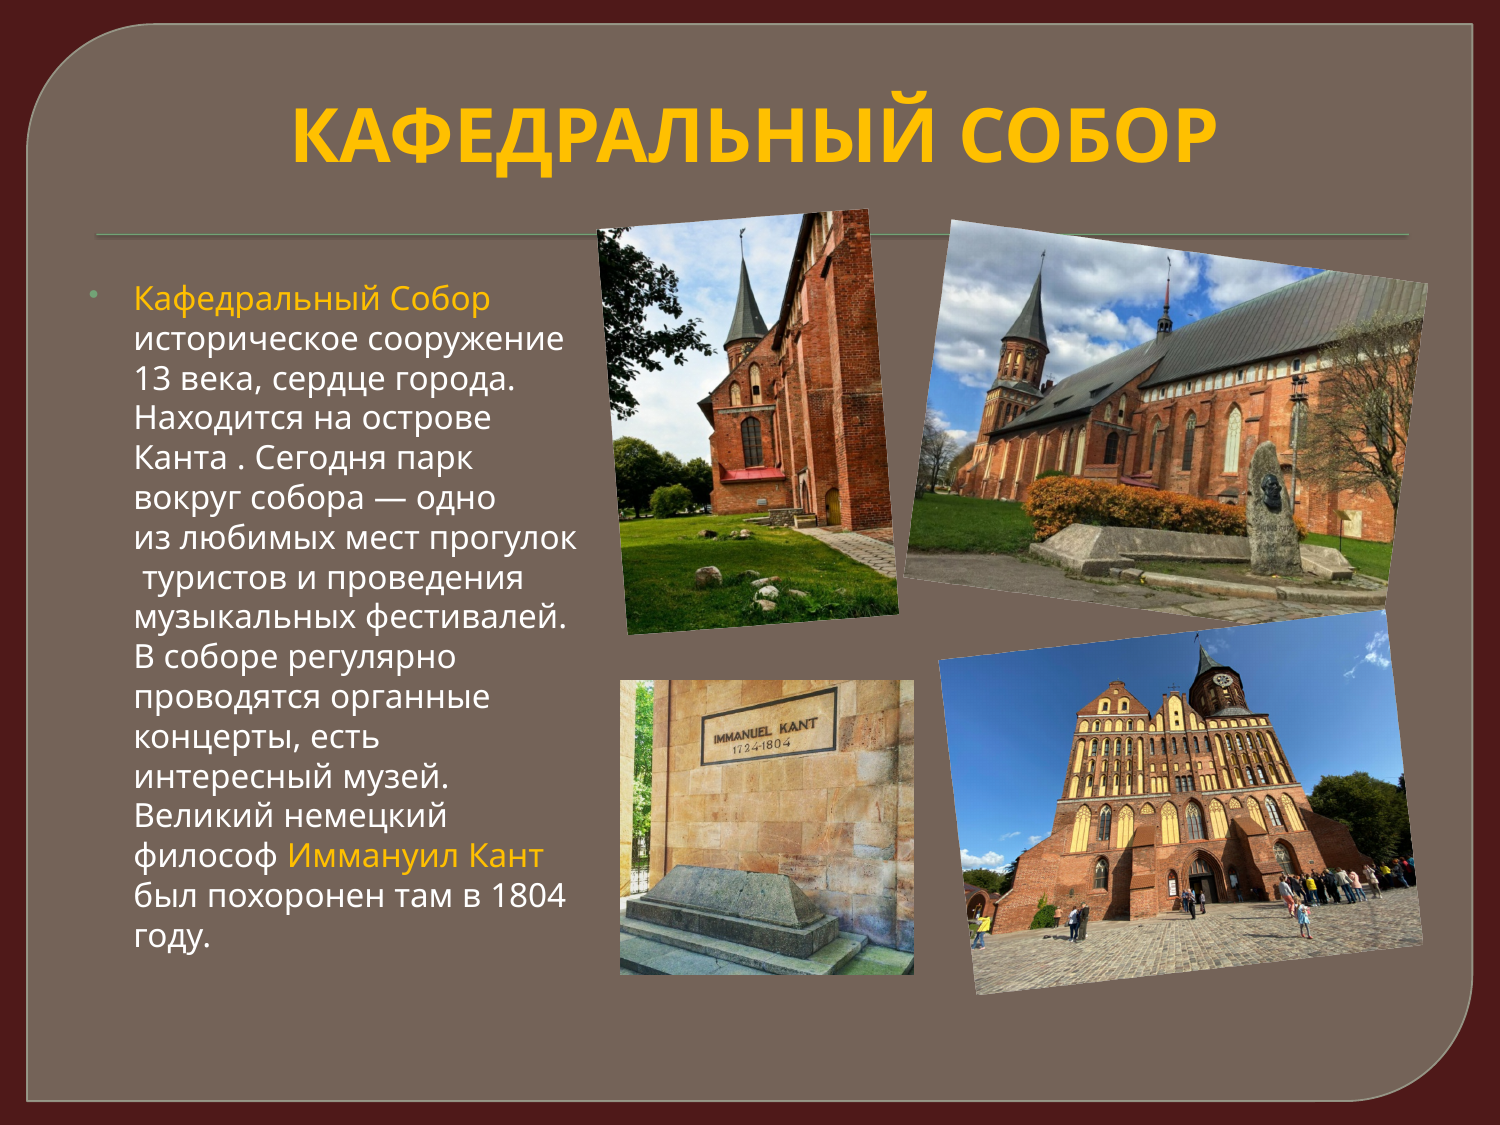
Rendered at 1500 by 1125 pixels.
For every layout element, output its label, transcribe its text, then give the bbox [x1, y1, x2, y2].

list Кафедральный Собор историческое сооружение 13 века, сердце города. Находится на острове Канта . Сегодня парк вокруг собора — одно из любимых мест прогулок туристов и проведения музыкальных фестивалей. В соборе регулярно проводятся органные концерты, есть интересный музей. Великий немецкий философ Иммануил Кант был похоронен там в 1804 году. [75, 270, 597, 1013]
picture [597, 209, 899, 635]
title КАФЕДРАЛЬНЫЙ СОБОР [75, 41, 1425, 185]
picture [904, 220, 1427, 995]
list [619, 680, 914, 975]
